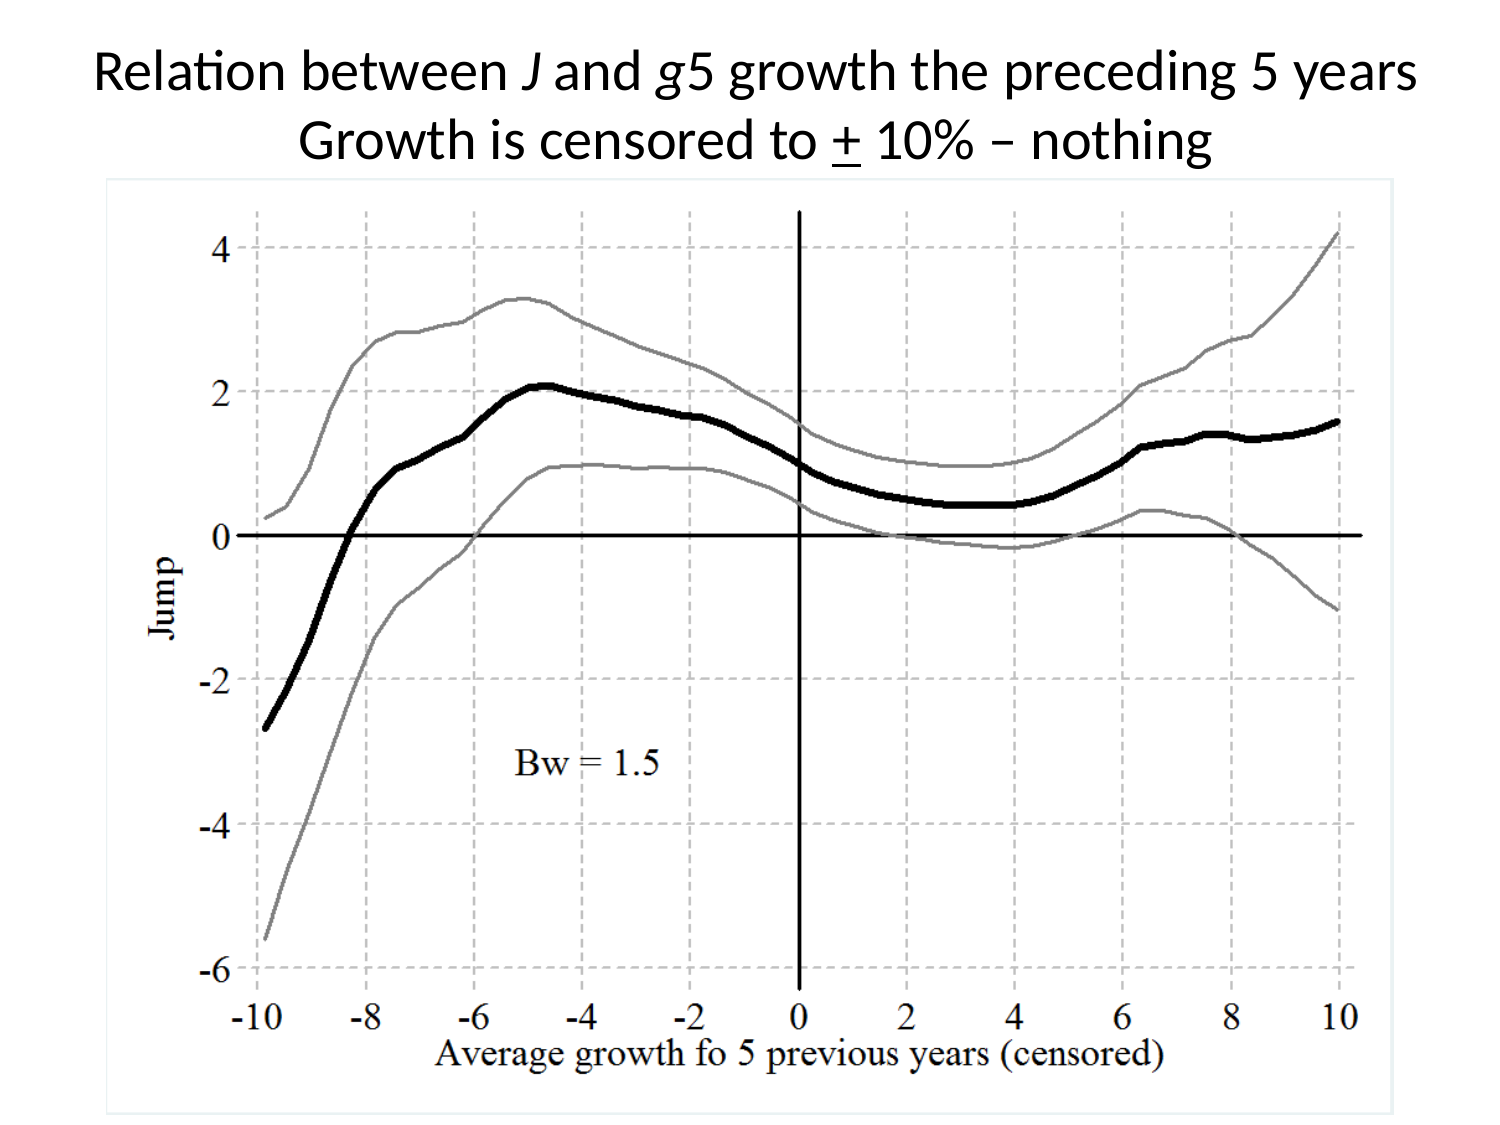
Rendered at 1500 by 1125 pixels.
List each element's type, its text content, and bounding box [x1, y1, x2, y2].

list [105, 177, 1394, 1116]
title Relation between J and g5 growth the preceding 5 years Growth is censored to + 10% – nothing [41, 19, 1471, 185]
